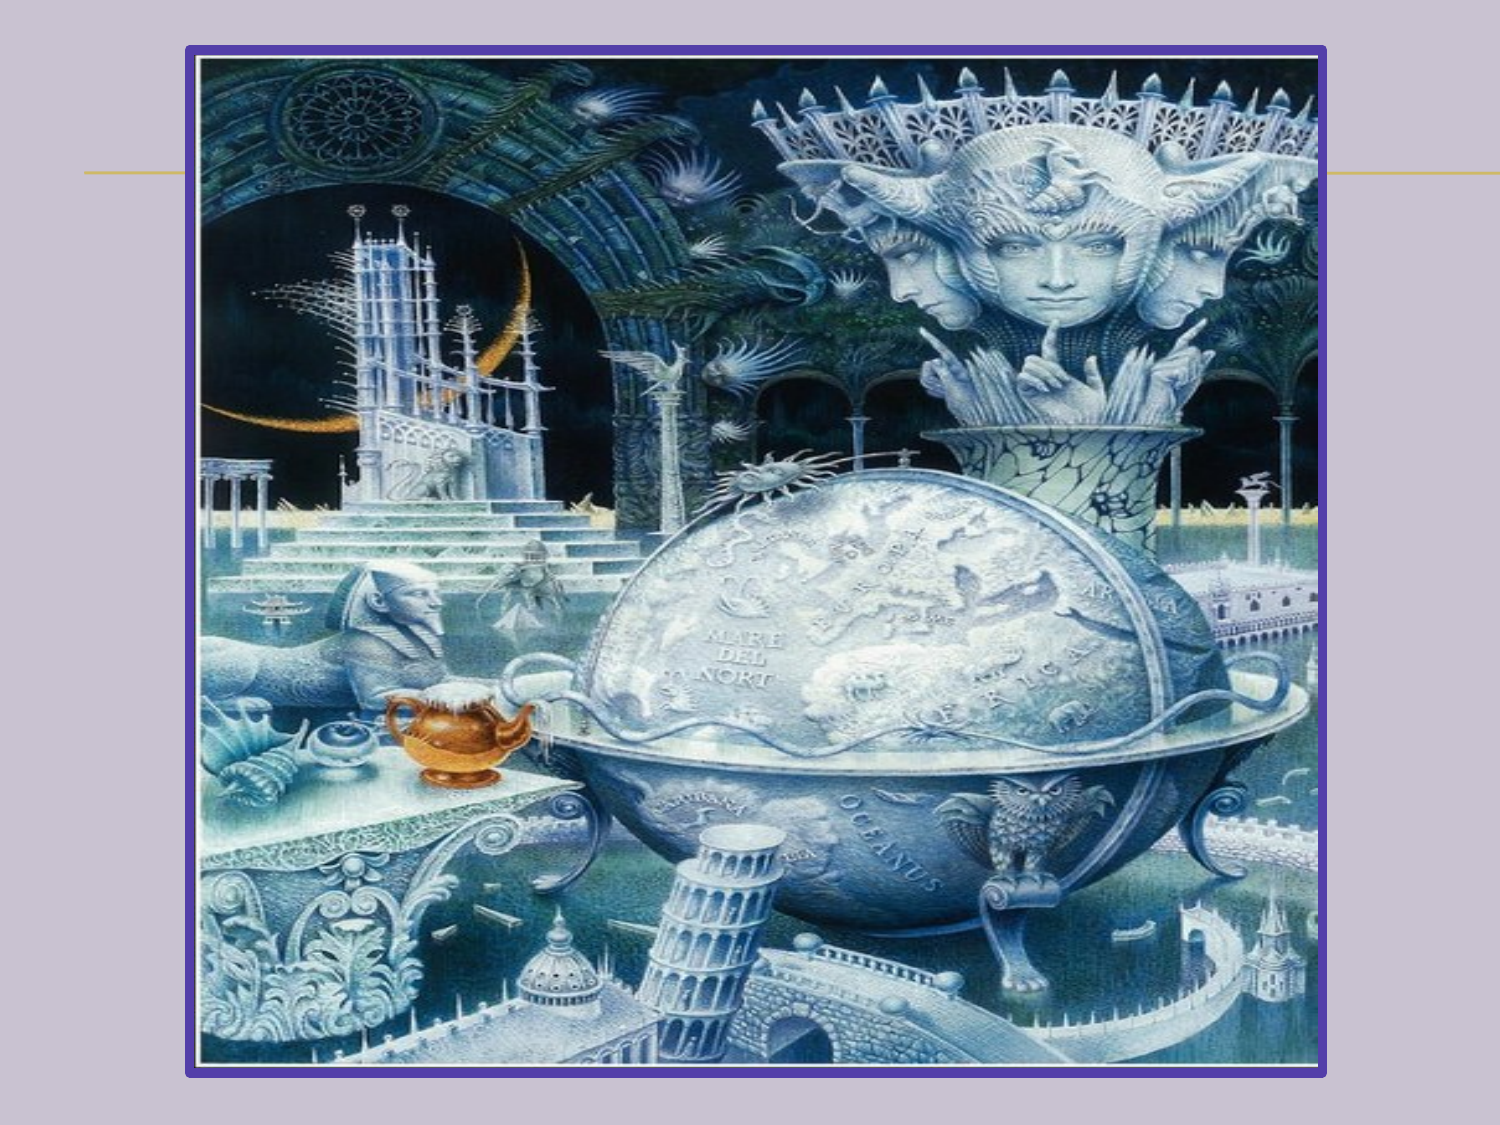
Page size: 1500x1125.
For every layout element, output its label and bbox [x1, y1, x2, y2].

picture [193, 54, 1318, 1069]
